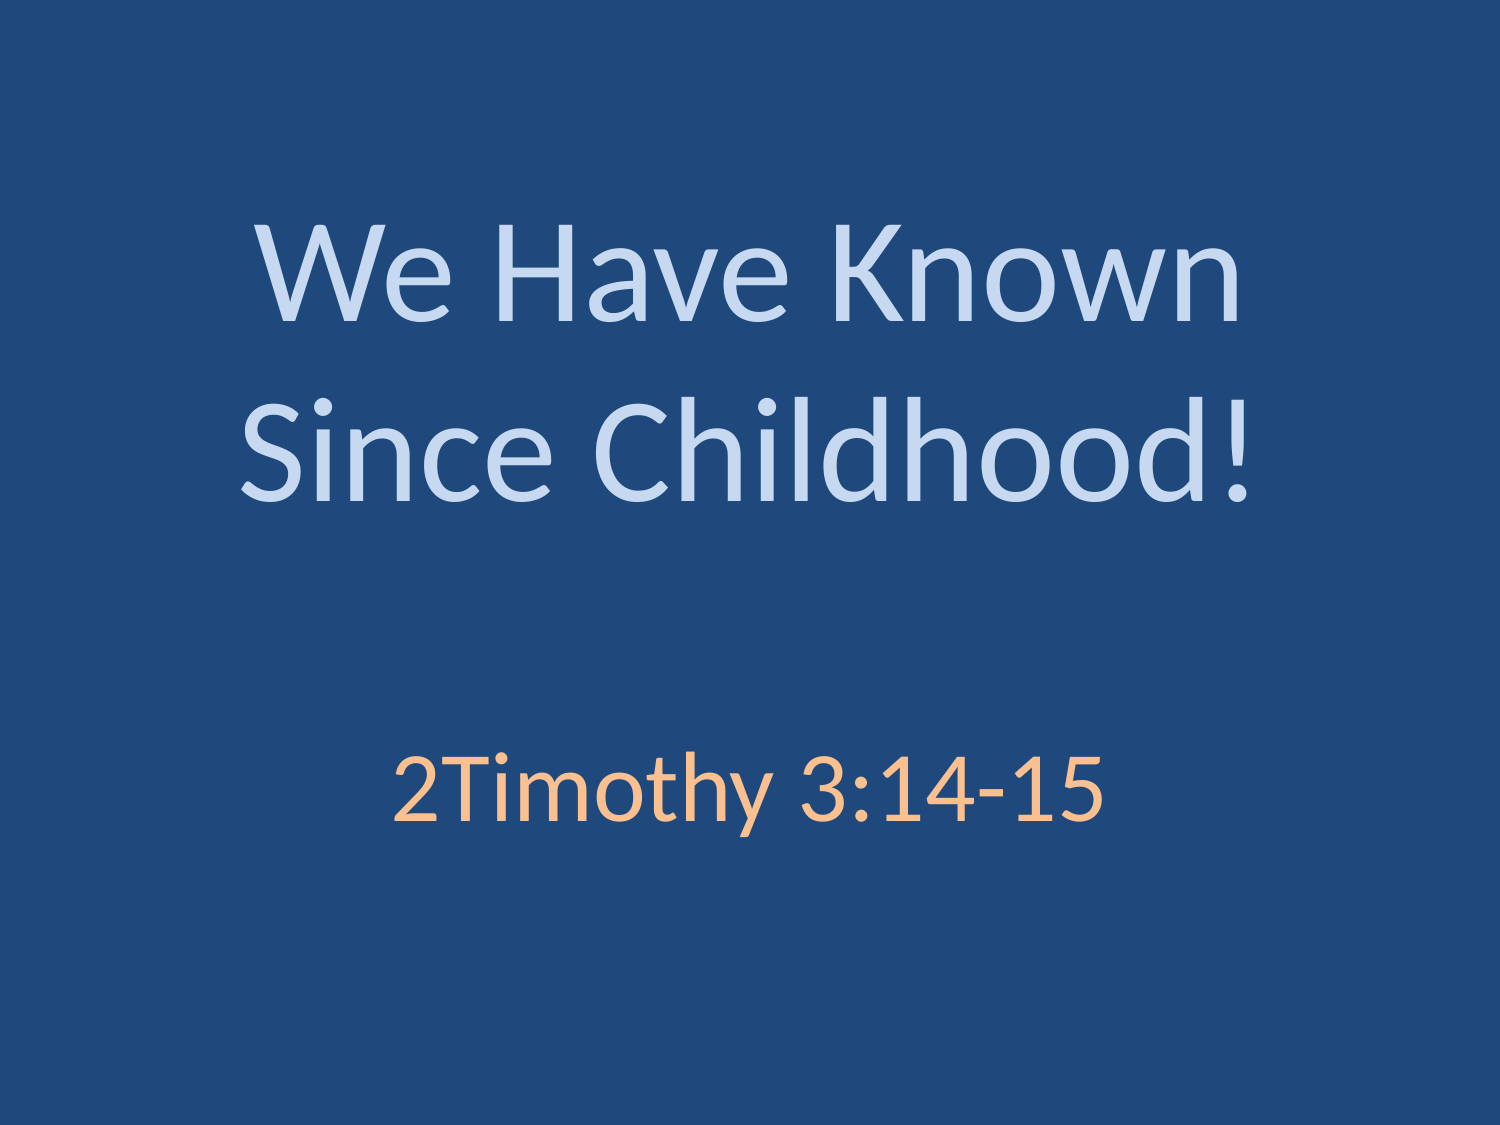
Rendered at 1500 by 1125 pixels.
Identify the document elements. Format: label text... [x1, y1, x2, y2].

title We Have Known Since Childhood! [112, 112, 1388, 591]
subtitle 2Timothy 3:14-15 [224, 637, 1276, 926]
